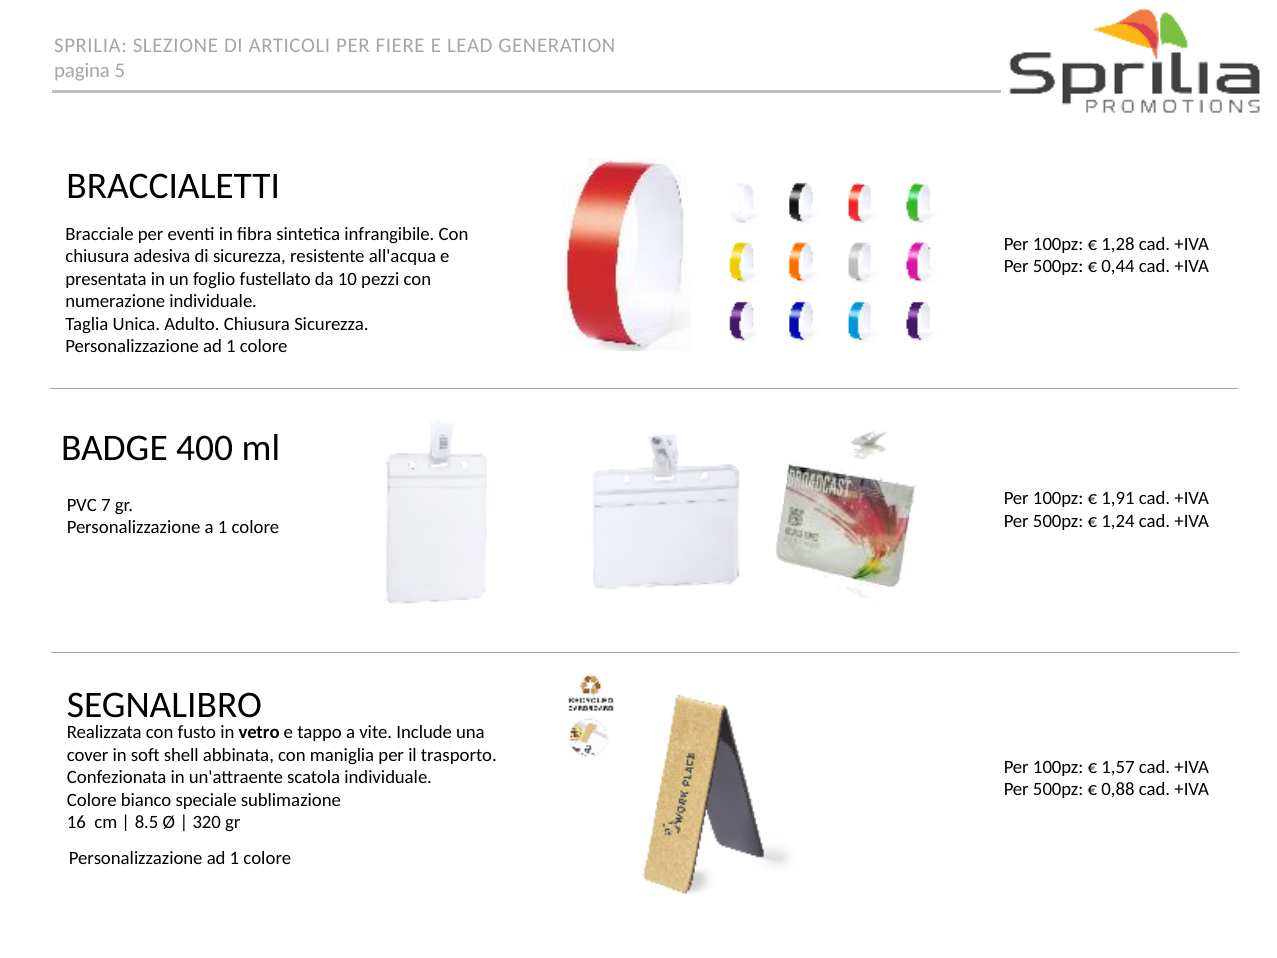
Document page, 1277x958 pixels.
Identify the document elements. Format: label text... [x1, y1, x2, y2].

text_box BRACCIALETTI [51, 153, 304, 214]
text_box Per 100pz: € 1,57 cad. +IVA Per 500pz: € 0,88 cad. +IVA [989, 746, 1225, 807]
text_box Bracciale per eventi in fibra sintetica infrangibile. Con chiusura adesiva di sicurezza, resistente all'acqua e presentata in un foglio fustellato da 10 pezzi con numerazione individuale. Taglia Unica. Adulto. Chiusura Sicurezza. Personalizzazione ad 1 colore [50, 214, 507, 364]
text_box SEGNALIBRO [52, 672, 429, 733]
picture [563, 158, 691, 351]
text_box Per 100pz: € 1,28 cad. +IVA Per 500pz: € 0,44 cad. +IVA [989, 224, 1225, 285]
text_box Per 100pz: € 1,91 cad. +IVA Per 500pz: € 1,24 cad. +IVA [989, 478, 1225, 539]
text_box Personalizzazione ad 1 colore [54, 838, 306, 876]
text_box BADGE 400 ml [46, 416, 304, 476]
picture [762, 416, 949, 617]
picture [382, 416, 744, 608]
picture [712, 174, 949, 351]
text_box PVC 7 gr. Personalizzazione a 1 colore [52, 485, 344, 546]
text_box Realizzata con fusto in vetro e tappo a vite. Include una cover in soft shell abbinata, con maniglia per il trasporto. Confezionata in un'attraente scatola individuale. Colore bianco speciale sublimazione 16 cm | 8.5 Ø | 320 gr [52, 712, 539, 841]
picture [1000, 0, 1277, 124]
picture [563, 670, 800, 896]
